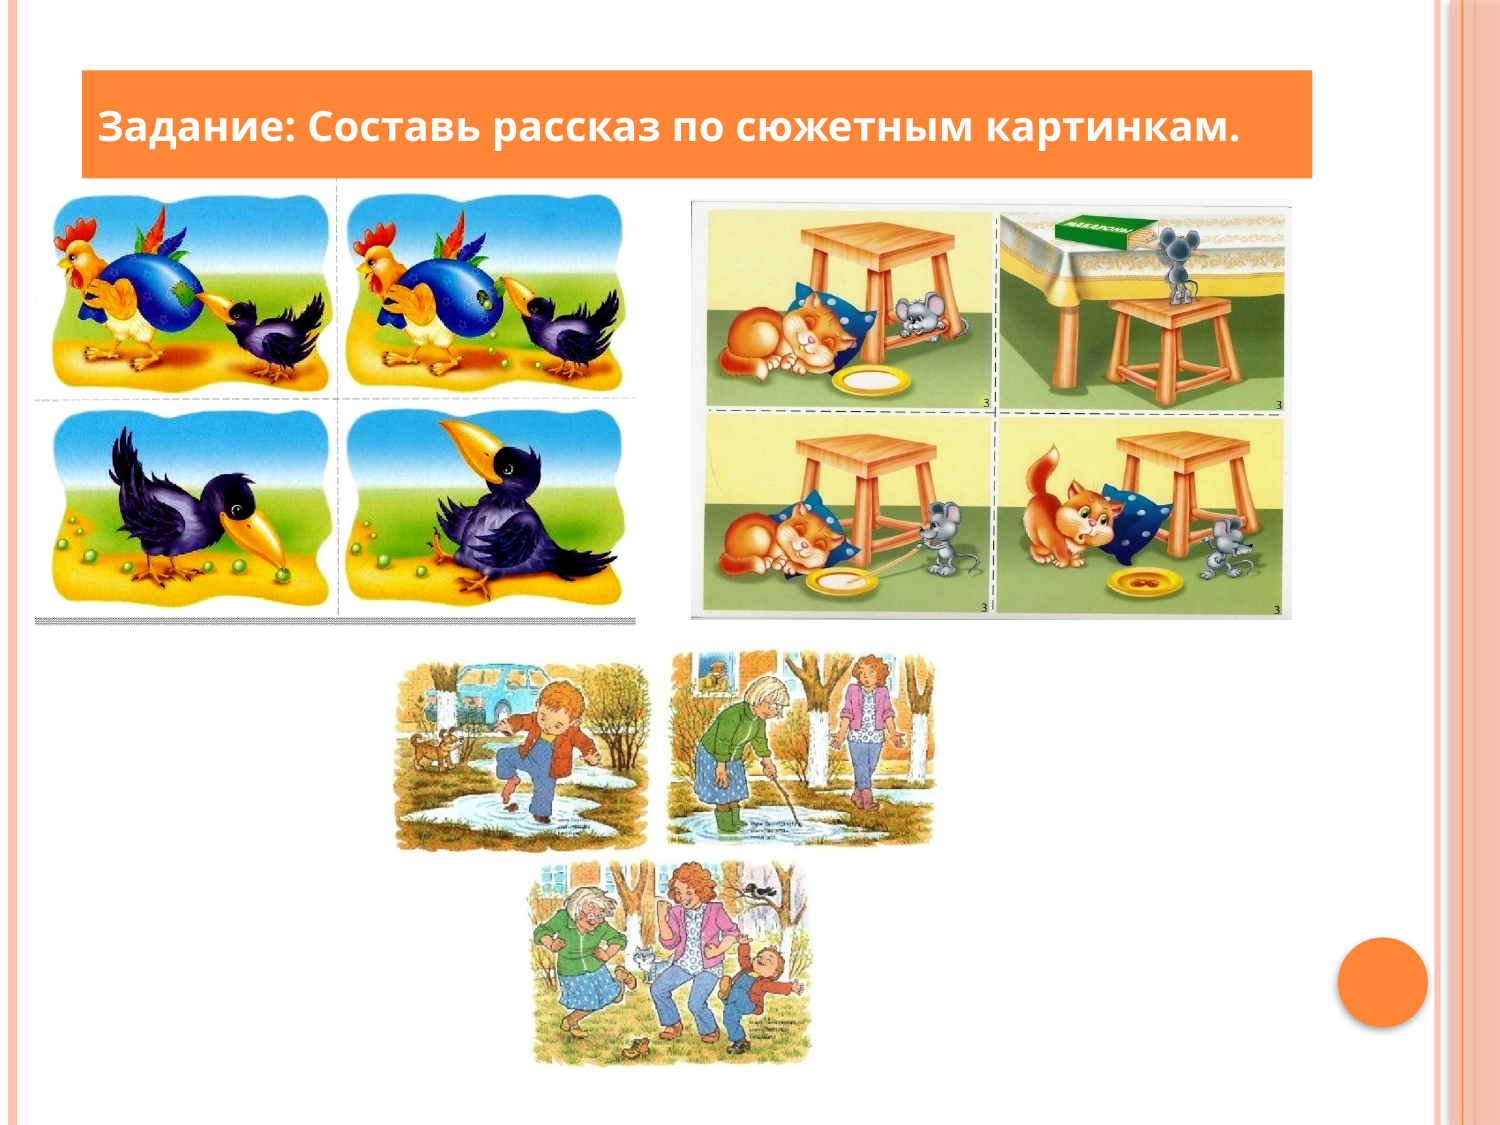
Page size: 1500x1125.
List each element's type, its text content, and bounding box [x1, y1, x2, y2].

picture [362, 632, 964, 1084]
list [690, 198, 1292, 620]
list Задание: Составь рассказ по сюжетным картинкам. [82, 70, 1313, 179]
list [34, 175, 636, 627]
